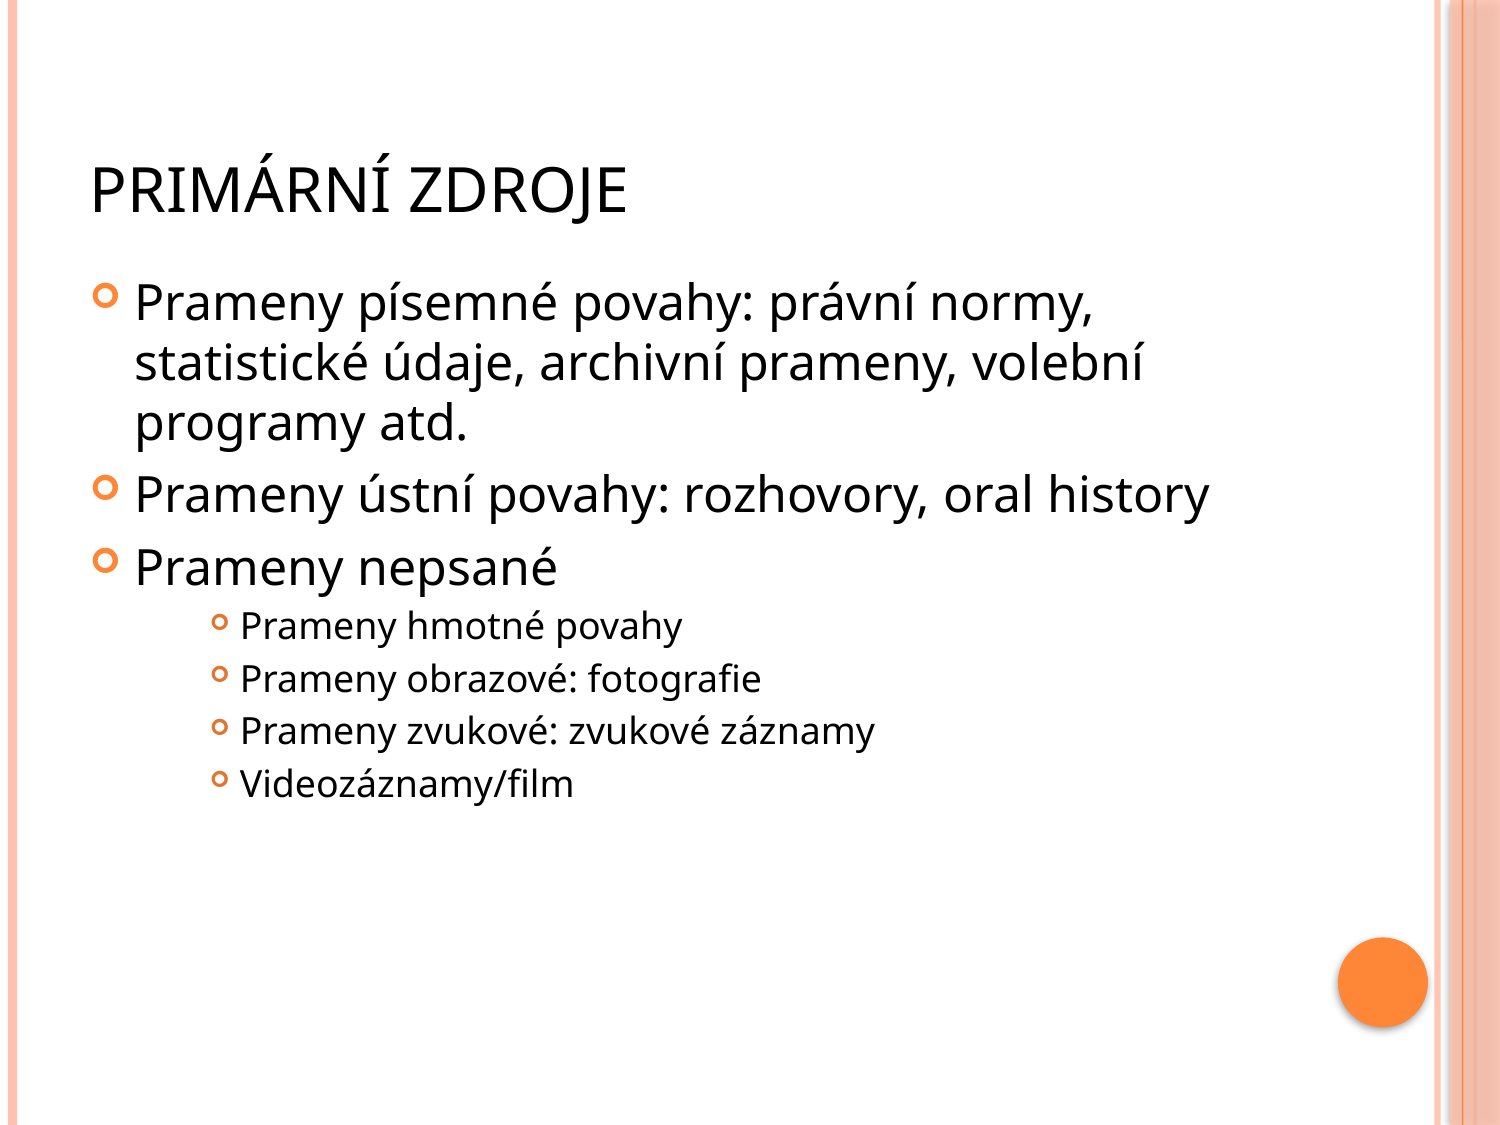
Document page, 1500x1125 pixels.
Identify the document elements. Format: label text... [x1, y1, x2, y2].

list Prameny písemné povahy: právní normy, statistické údaje, archivní prameny, volební programy atd. Prameny ústní povahy: rozhovory, oral history Prameny nepsané Prameny hmotné povahy Prameny obrazové: fotografie Prameny zvukové: zvukové záznamy Videozáznamy/film [75, 262, 1300, 1062]
title Primární zdroje [75, 45, 1300, 233]
